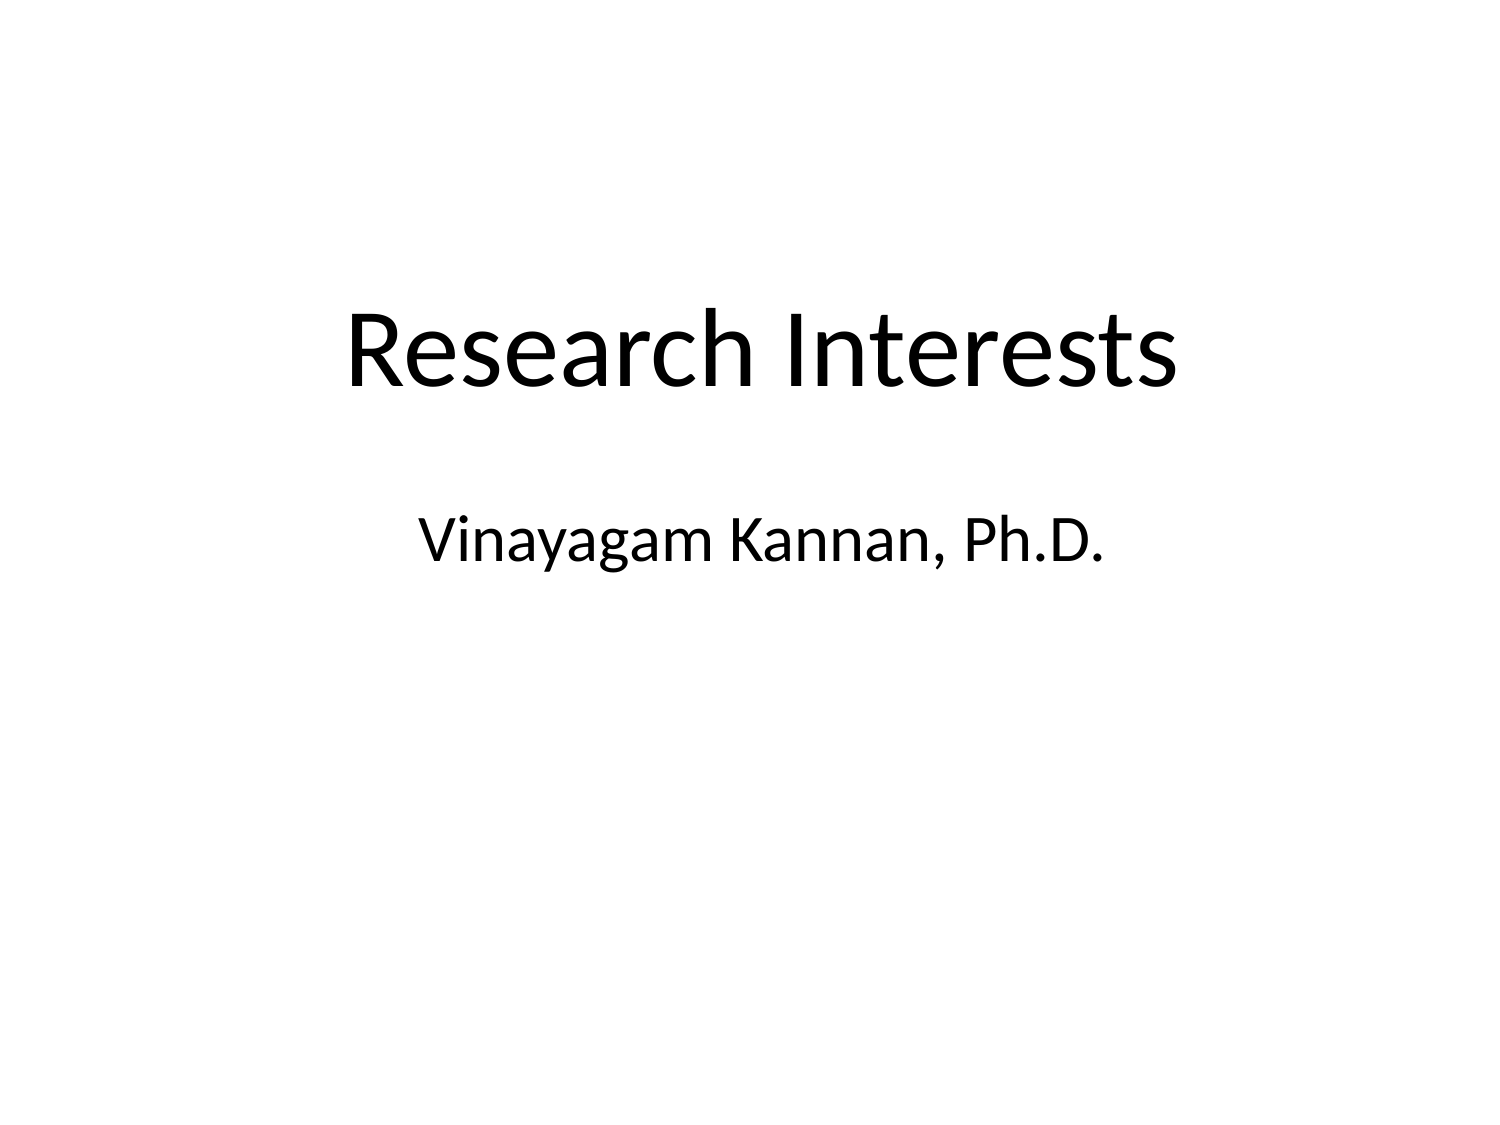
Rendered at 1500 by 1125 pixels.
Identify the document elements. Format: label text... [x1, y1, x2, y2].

title Research Interests [125, 237, 1400, 479]
subtitle Vinayagam Kannan, Ph.D. [237, 487, 1288, 775]
